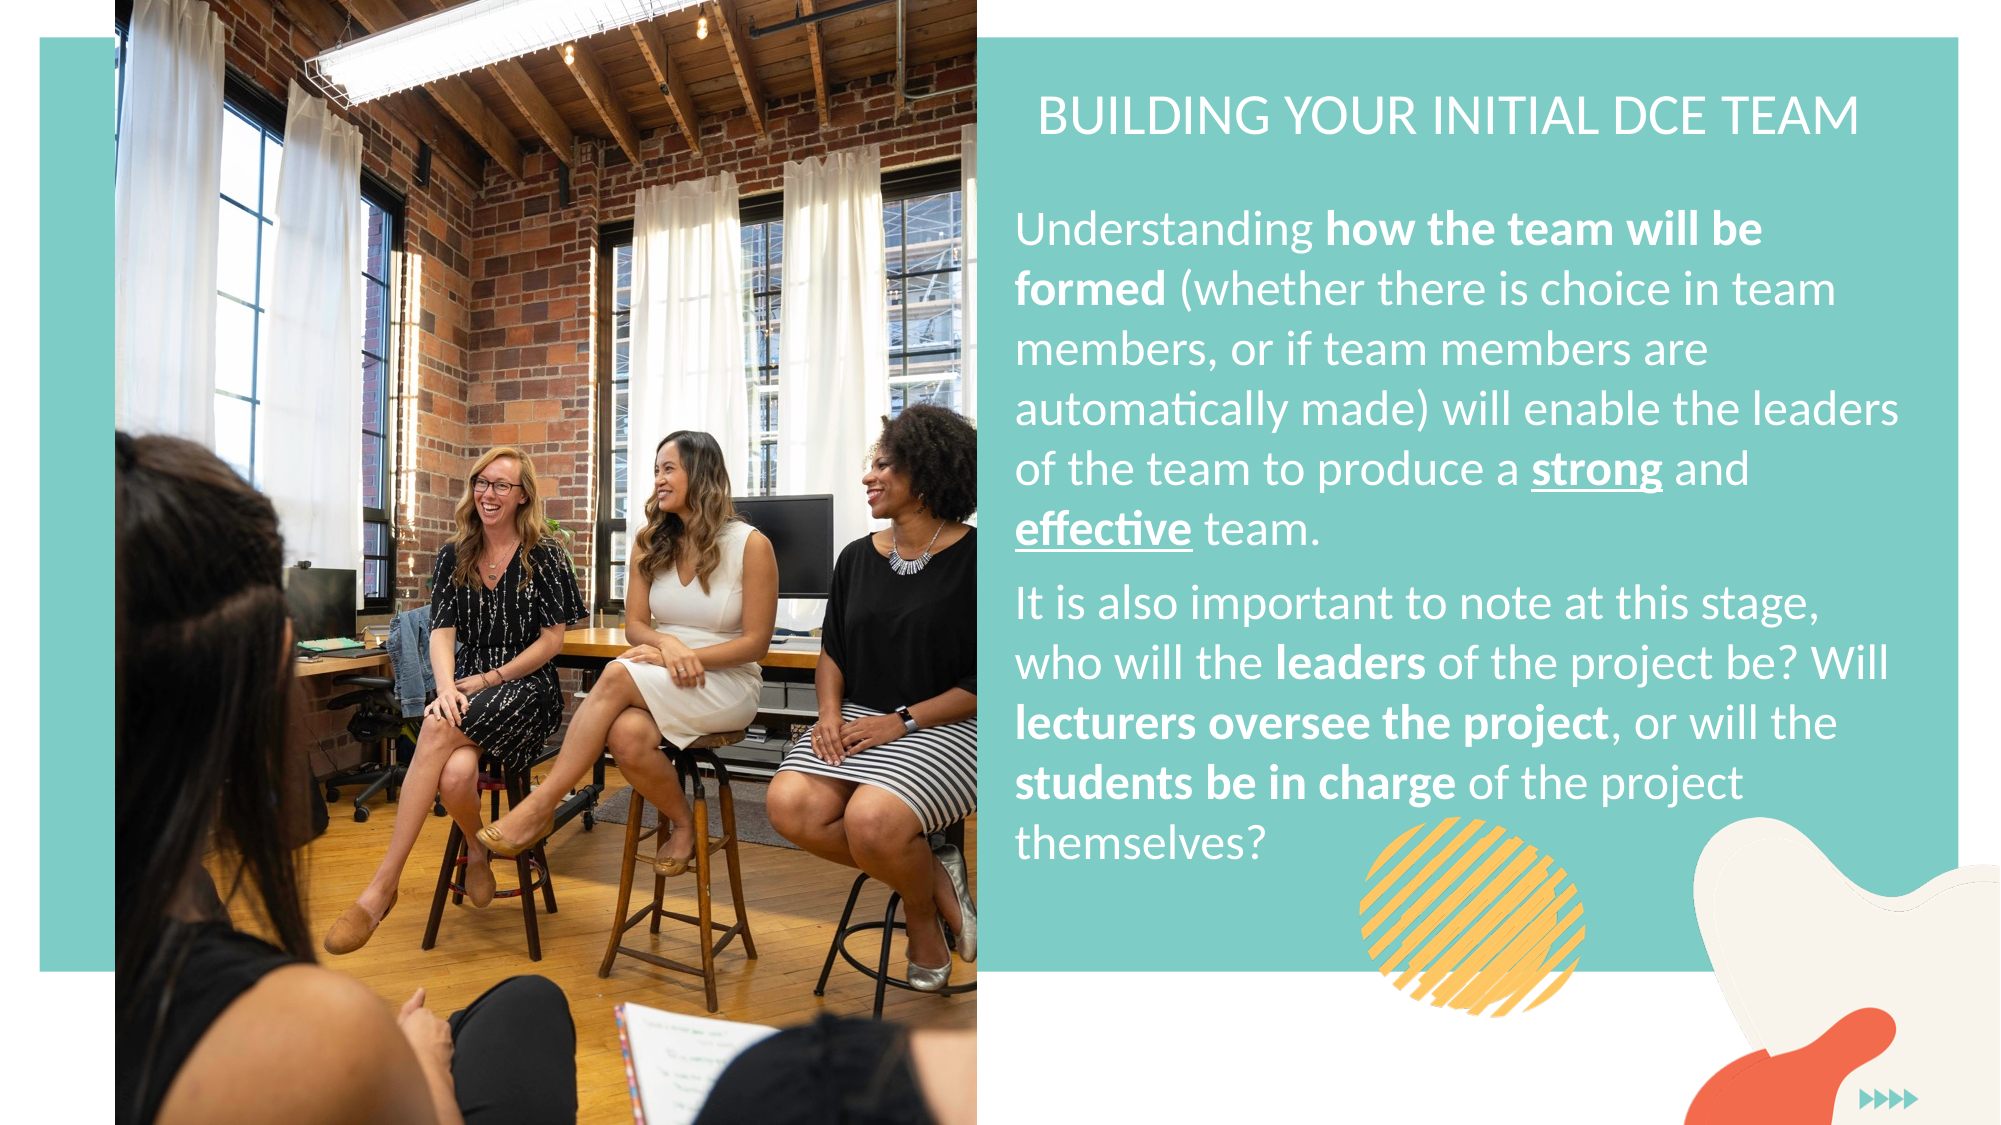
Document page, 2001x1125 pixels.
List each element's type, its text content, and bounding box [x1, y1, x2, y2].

text_box Understanding how the team will be formed (whether there is choice in team members, or if team members are automatically made) will enable the leaders of the team to produce a strong and effective team. [999, 188, 1927, 562]
text_box BUILDING YOUR INITIAL DCE TEAM [1023, 68, 1883, 154]
picture [1359, 817, 2000, 1125]
picture [115, 0, 977, 1125]
text_box It is also important to note at this stage, who will the leaders of the project be? Will lecturers oversee the project, or will the students be in charge of the project themselves? [999, 562, 1927, 878]
